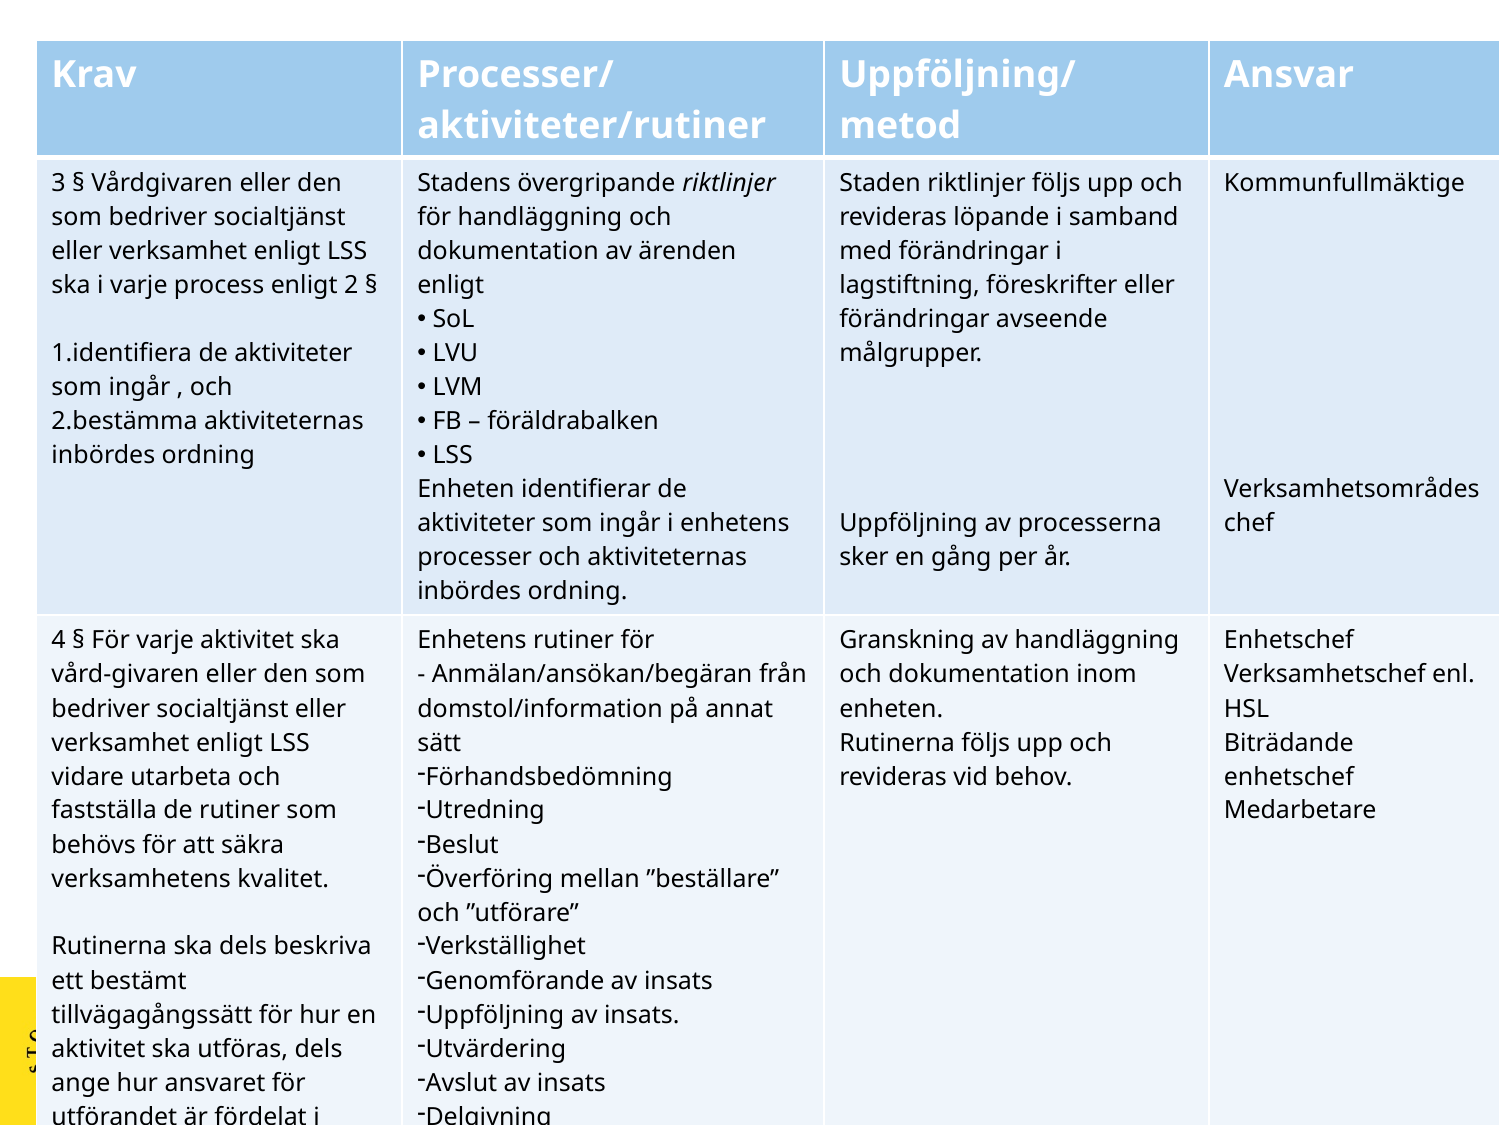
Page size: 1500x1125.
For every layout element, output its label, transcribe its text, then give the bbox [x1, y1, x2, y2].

table_header Ansvar [1210, 41, 1499, 155]
picture [0, 977, 36, 1125]
table_header Processer/aktiviteter/rutiner [403, 41, 823, 155]
table_cell Enhetschef Verksamhetschef enl. HSL Biträdande enhetschef Medarbetare [1210, 616, 1499, 1125]
table_header Krav [37, 41, 401, 155]
table_cell Stadens övergripande riktlinjer för handläggning och dokumentation av ärenden enligt SoL LVU LVM FB – föräldrabalken LSS Enheten identifierar de aktiviteter som ingår i enhetens processer och aktiviteternas inbördes ordning. [403, 160, 823, 614]
table_cell Staden riktlinjer följs upp och revideras löpande i samband med förändringar i lagstiftning, föreskrifter eller förändringar avseende målgrupper. Uppföljning av processerna sker en gång per år. [825, 160, 1208, 614]
table_header Uppföljning/metod [825, 41, 1208, 155]
table_cell Kommunfullmäktige Verksamhetsområdeschef [1210, 160, 1499, 614]
table_cell Enhetens rutiner för - Anmälan/ansökan/begäran från domstol/information på annat sätt Förhandsbedömning Utredning Beslut Överföring mellan ”beställare” och ”utförare” Verkställighet Genomförande av insats Uppföljning av insats. Utvärdering Avslut av insats Delgivning Överklagan Akthantering o arkivering Delegationsbestämmelser [403, 616, 823, 1125]
table_cell Granskning av handläggning och dokumentation inom enheten. Rutinerna följs upp och revideras vid behov. [825, 616, 1208, 1125]
table_cell 3 § Vårdgivaren eller den som bedriver socialtjänst eller verksamhet enligt LSS ska i varje process enligt 2 § 1.identifiera de aktiviteter som ingår , och 2.bestämma aktiviteternas inbördes ordning [37, 160, 401, 614]
table_cell 4 § För varje aktivitet ska vård-givaren eller den som bedriver socialtjänst eller verksamhet enligt LSS vidare utarbeta och fastställa de rutiner som behövs för att säkra verksamhetens kvalitet. Rutinerna ska dels beskriva ett bestämt tillvägagångssätt för hur en aktivitet ska utföras, dels ange hur ansvaret för utförandet är fördelat i verksamheten. [37, 616, 401, 1125]
